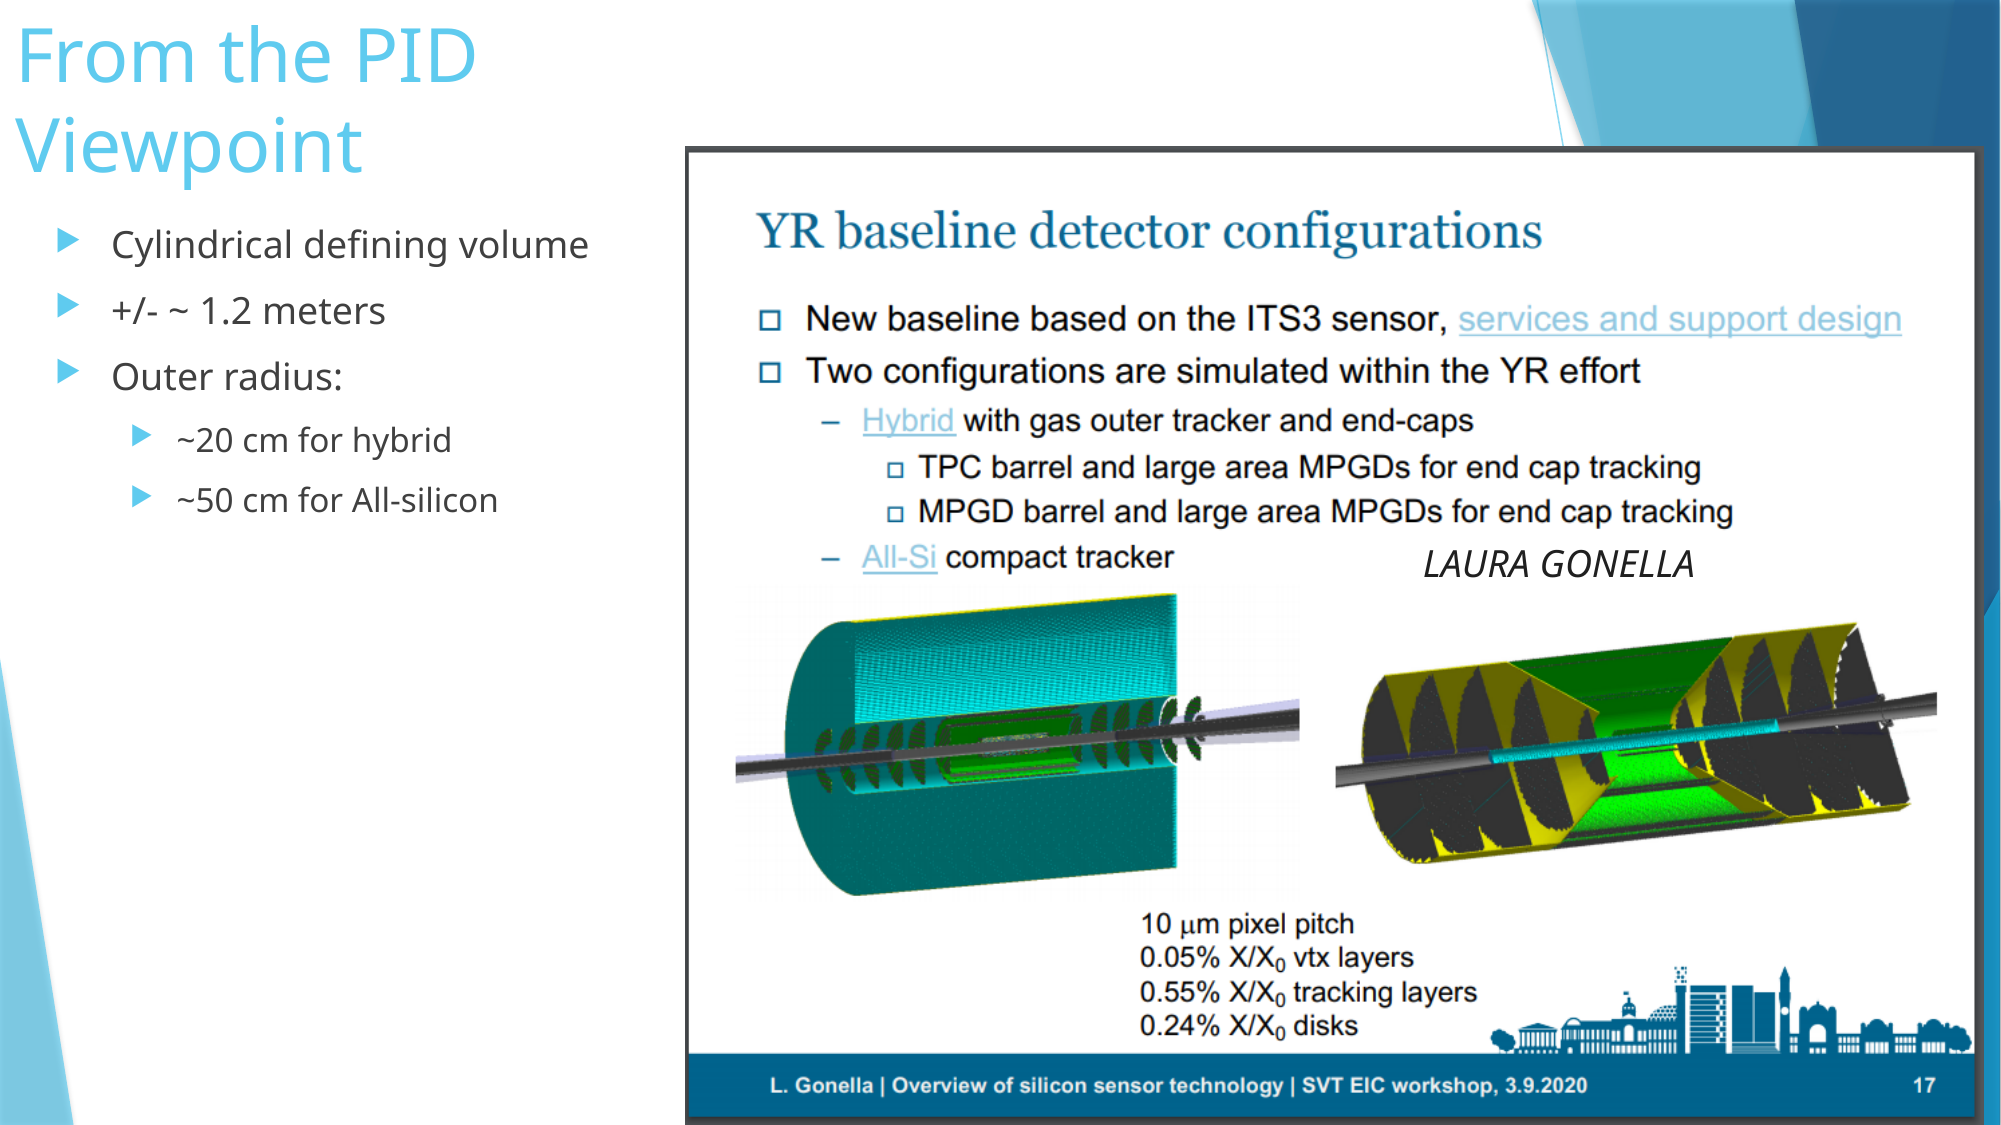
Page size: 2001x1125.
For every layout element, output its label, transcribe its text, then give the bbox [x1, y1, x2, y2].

list Cylindrical defining volume +/- ~ 1.2 meters Outer radius: ~20 cm for hybrid ~50 cm for All-silicon [39, 213, 648, 563]
title From the PID Viewpoint [0, 0, 831, 121]
picture [685, 146, 1984, 1125]
